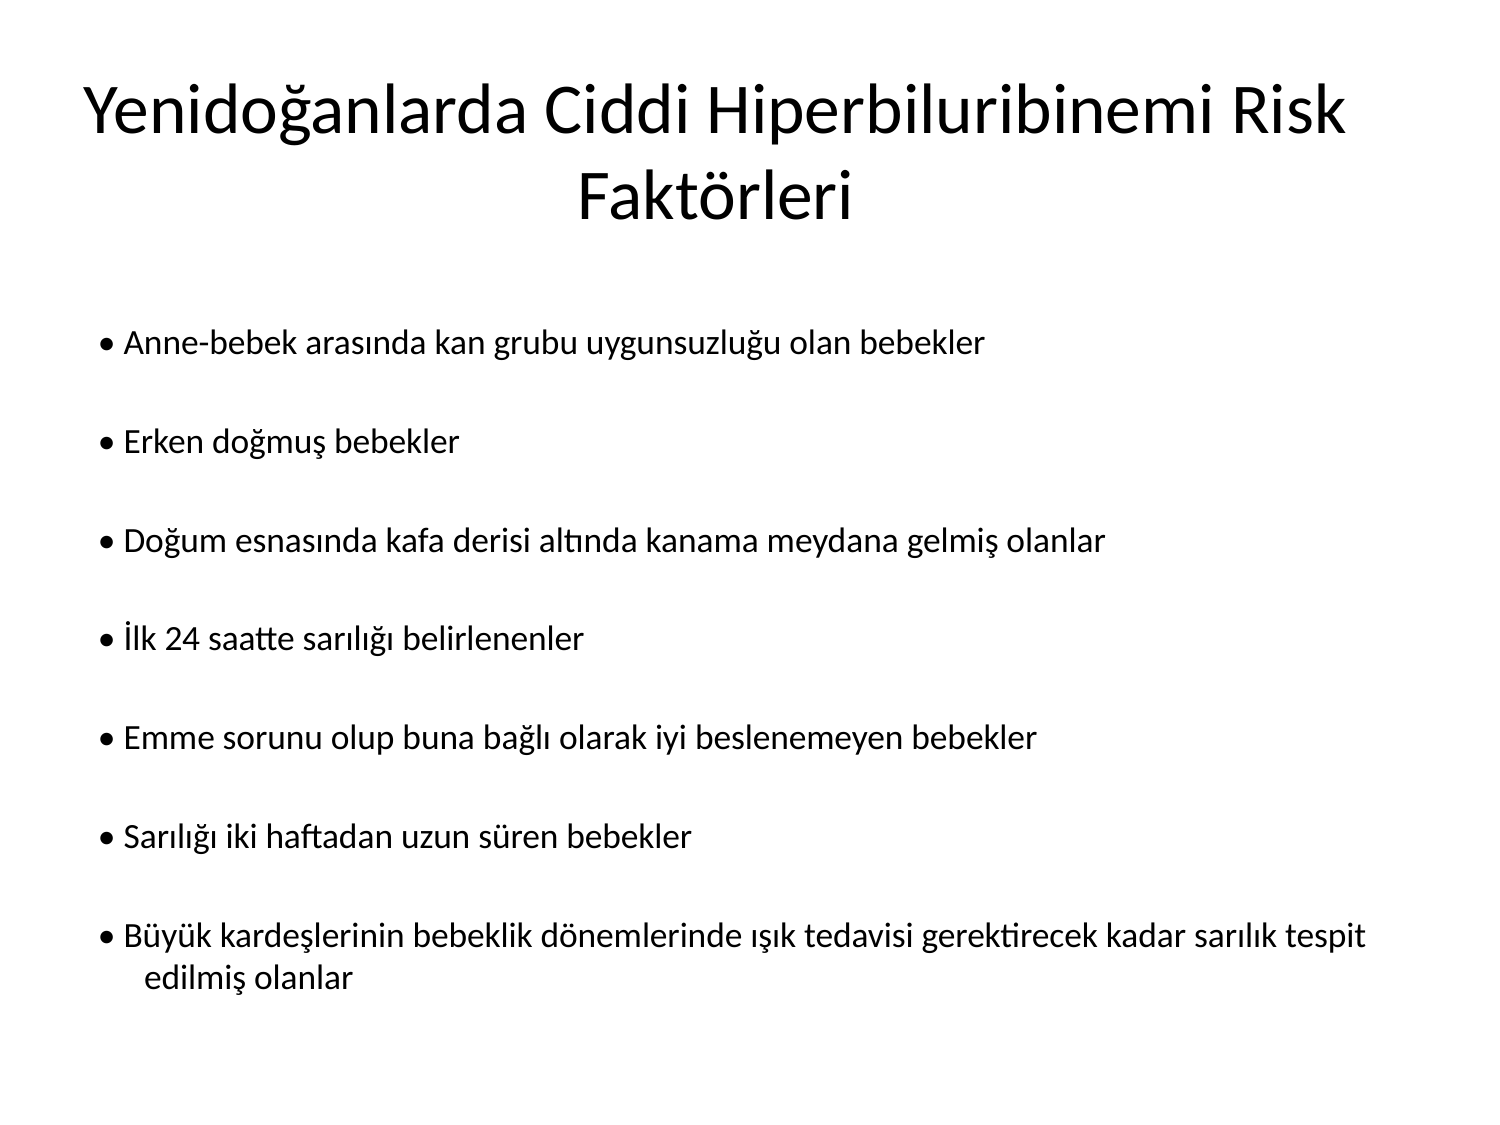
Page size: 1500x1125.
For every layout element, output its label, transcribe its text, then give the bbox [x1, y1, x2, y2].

list • Anne-bebek arasında kan grubu uygunsuzluğu olan bebekler • Erken doğmuş bebekler • Doğum esnasında kafa derisi altında kanama meydana gelmiş olanlar • İlk 24 saatte sarılığı belirlenenler • Emme sorunu olup buna bağlı olarak iyi beslenemeyen bebekler • Sarılığı iki haftadan uzun süren bebekler • Büyük kardeşlerinin bebeklik dönemlerinde ışık tedavisi gerektirecek kadar sarılık tespit edilmiş olanlar [75, 262, 1425, 1005]
title Yenidoğanlarda Ciddi Hiperbiluribinemi Risk Faktörleri [41, 54, 1392, 243]
